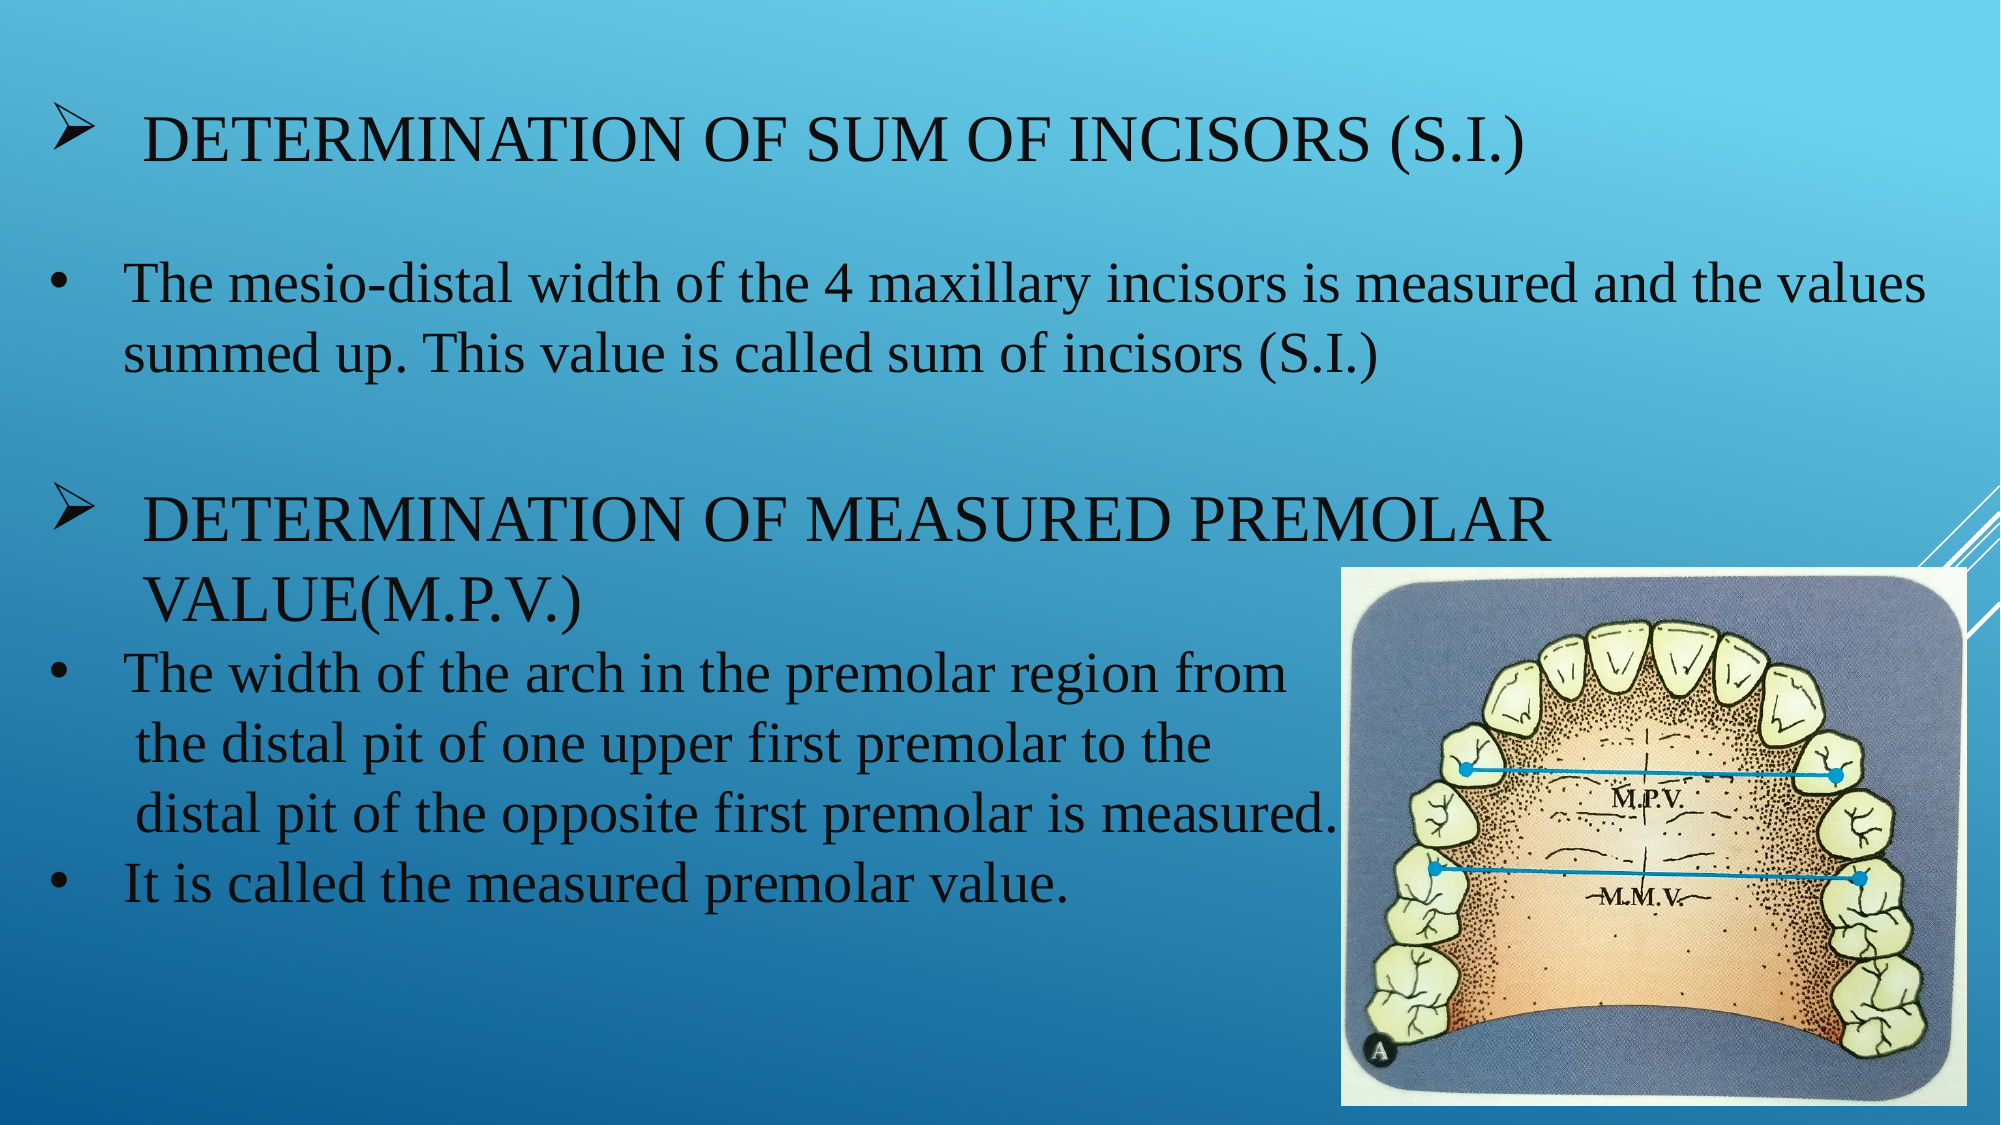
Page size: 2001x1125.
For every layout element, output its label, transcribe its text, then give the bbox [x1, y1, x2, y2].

picture [1340, 567, 1968, 1106]
text_box DETERMINATION OF SUM OF INCISORS (S.I.) The mesio-distal width of the 4 maxillary incisors is measured and the values summed up. This value is called sum of incisors (S.I.) DETERMINATION OF MEASURED PREMOLAR VALUE(M.P.V.) The width of the arch in the premolar region from the distal pit of one upper first premolar to the distal pit of the opposite first premolar is measured. It is called the measured premolar value. [33, 87, 1967, 922]
